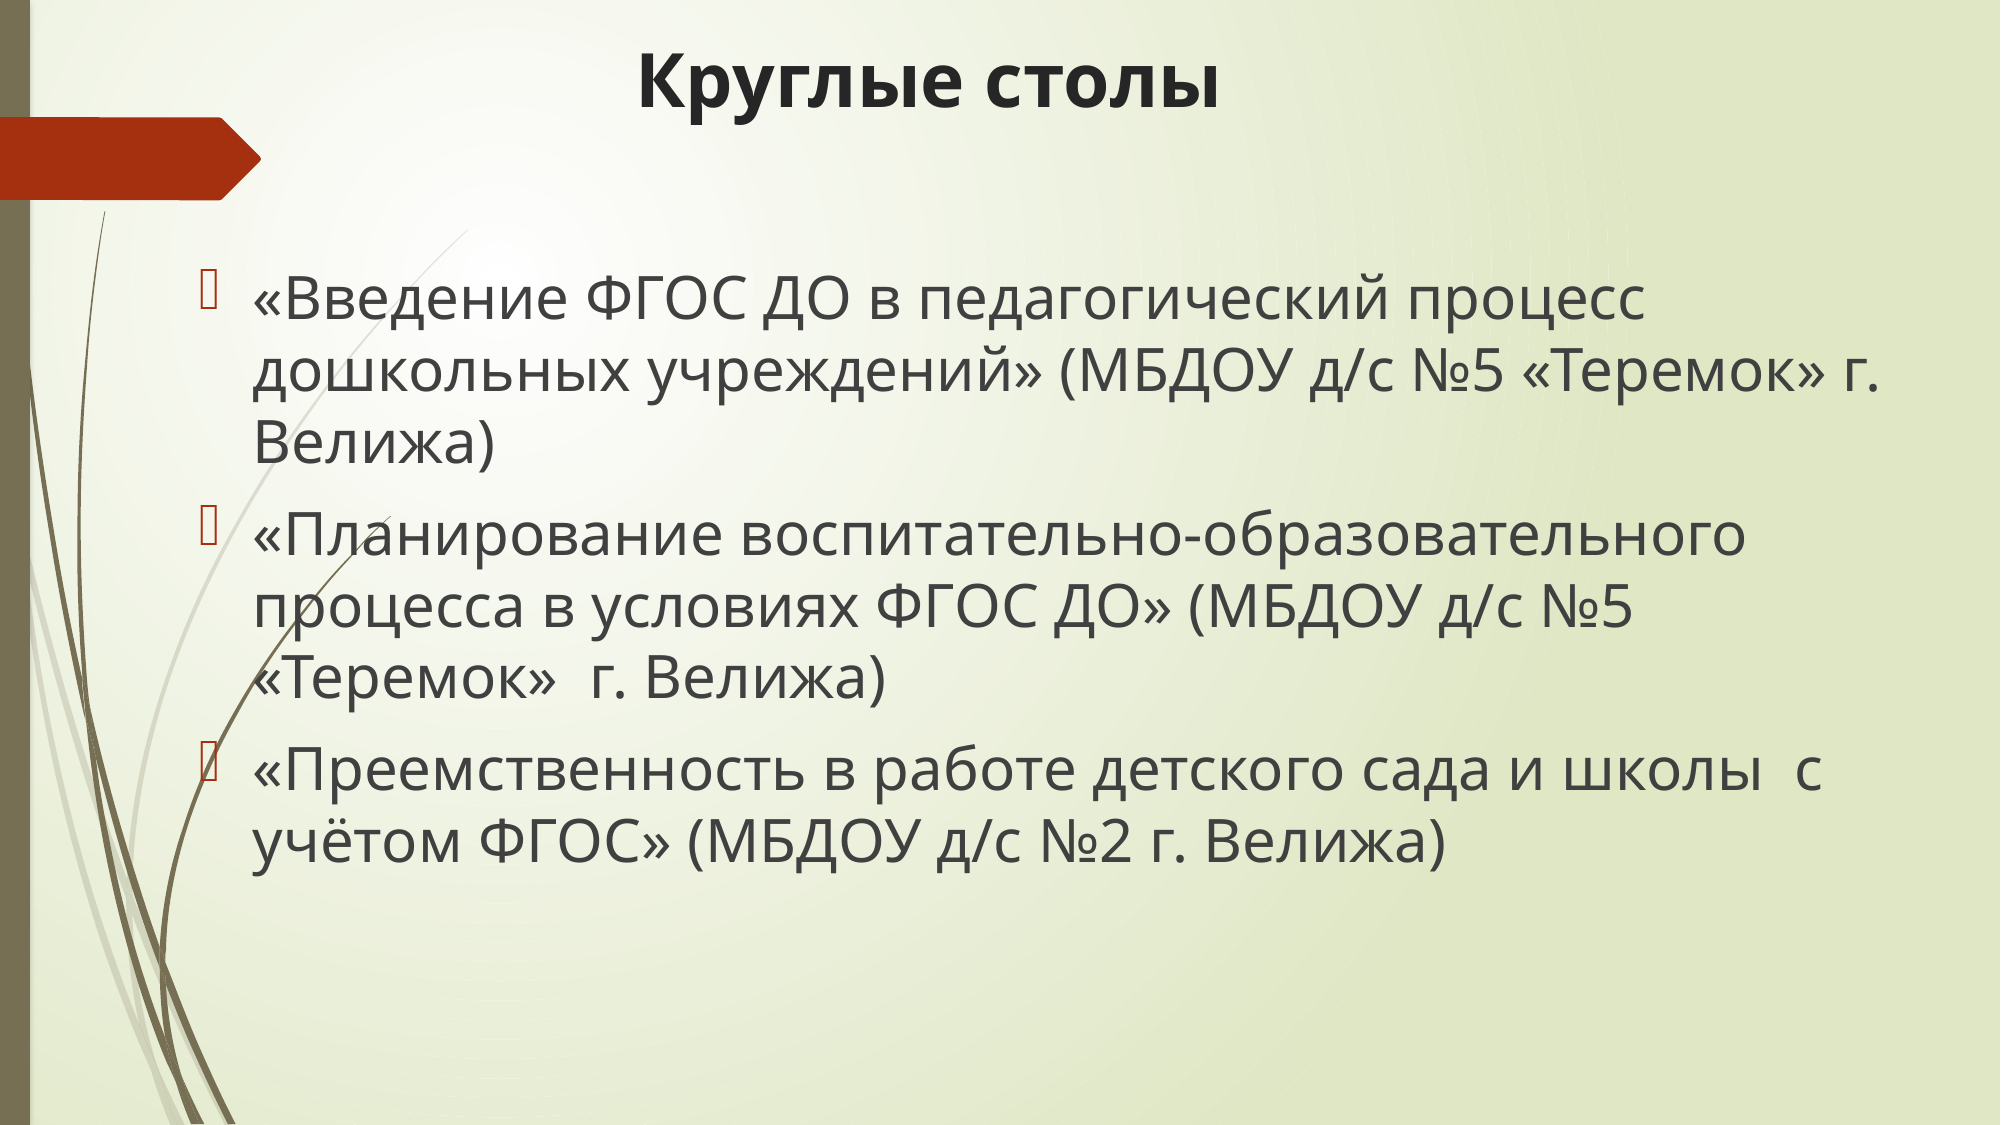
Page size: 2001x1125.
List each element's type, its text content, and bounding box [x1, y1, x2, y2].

list «Введение ФГОС ДО в педагогический процесс дошкольных учреждений» (МБДОУ д/с №5 «Теремок» г. Велижа) «Планирование воспитательно-образовательного процесса в условиях ФГОС ДО» (МБДОУ д/с №5 «Теремок» г. Велижа) «Преемственность в работе детского сада и школы с учётом ФГОС» (МБДОУ д/с №2 г. Велижа) [183, 251, 1962, 970]
title Круглые столы [425, 24, 1888, 251]
